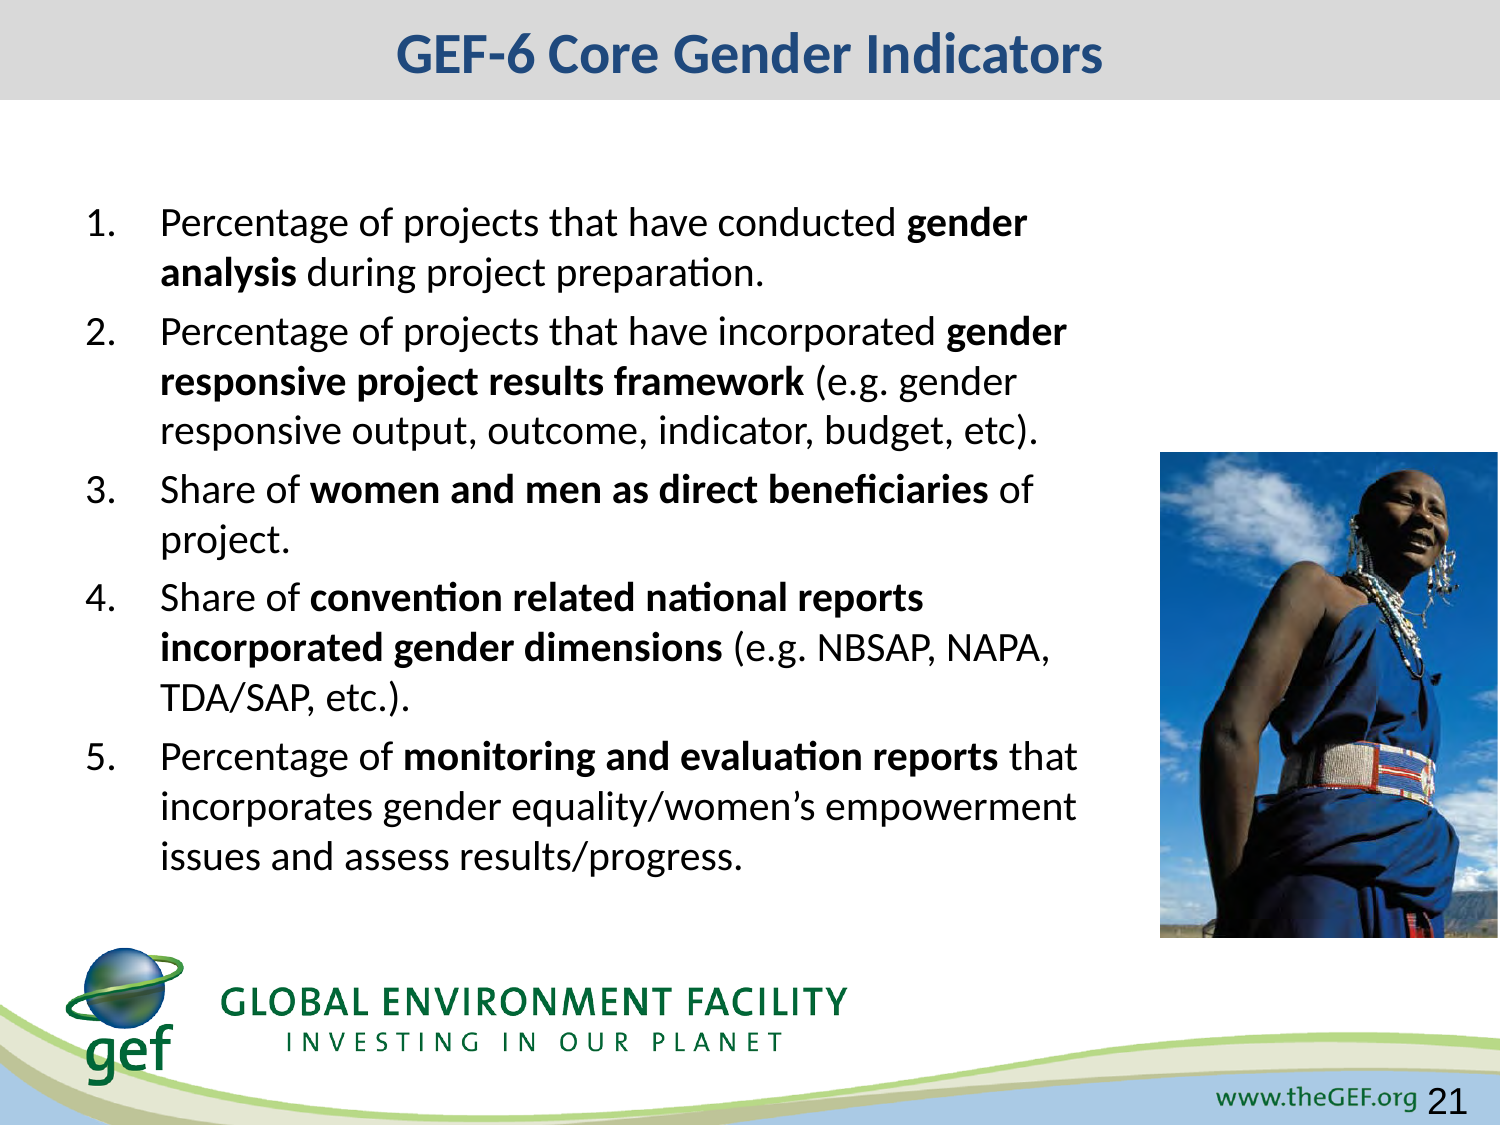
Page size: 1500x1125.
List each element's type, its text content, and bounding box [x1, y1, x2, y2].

title GEF-6 Core Gender Indicators [0, 0, 1500, 101]
picture [0, 452, 1500, 1125]
list Percentage of projects that have conducted gender analysis during project preparation. Percentage of projects that have incorporated gender responsive project results framework (e.g. gender responsive output, outcome, indicator, budget, etc). Share of women and men as direct beneficiaries of project. Share of convention related national reports incorporated gender dimensions (e.g. NBSAP, NAPA, TDA/SAP, etc.). Percentage of monitoring and evaluation reports that incorporates gender equality/women’s empowerment issues and assess results/progress. [69, 187, 1158, 963]
